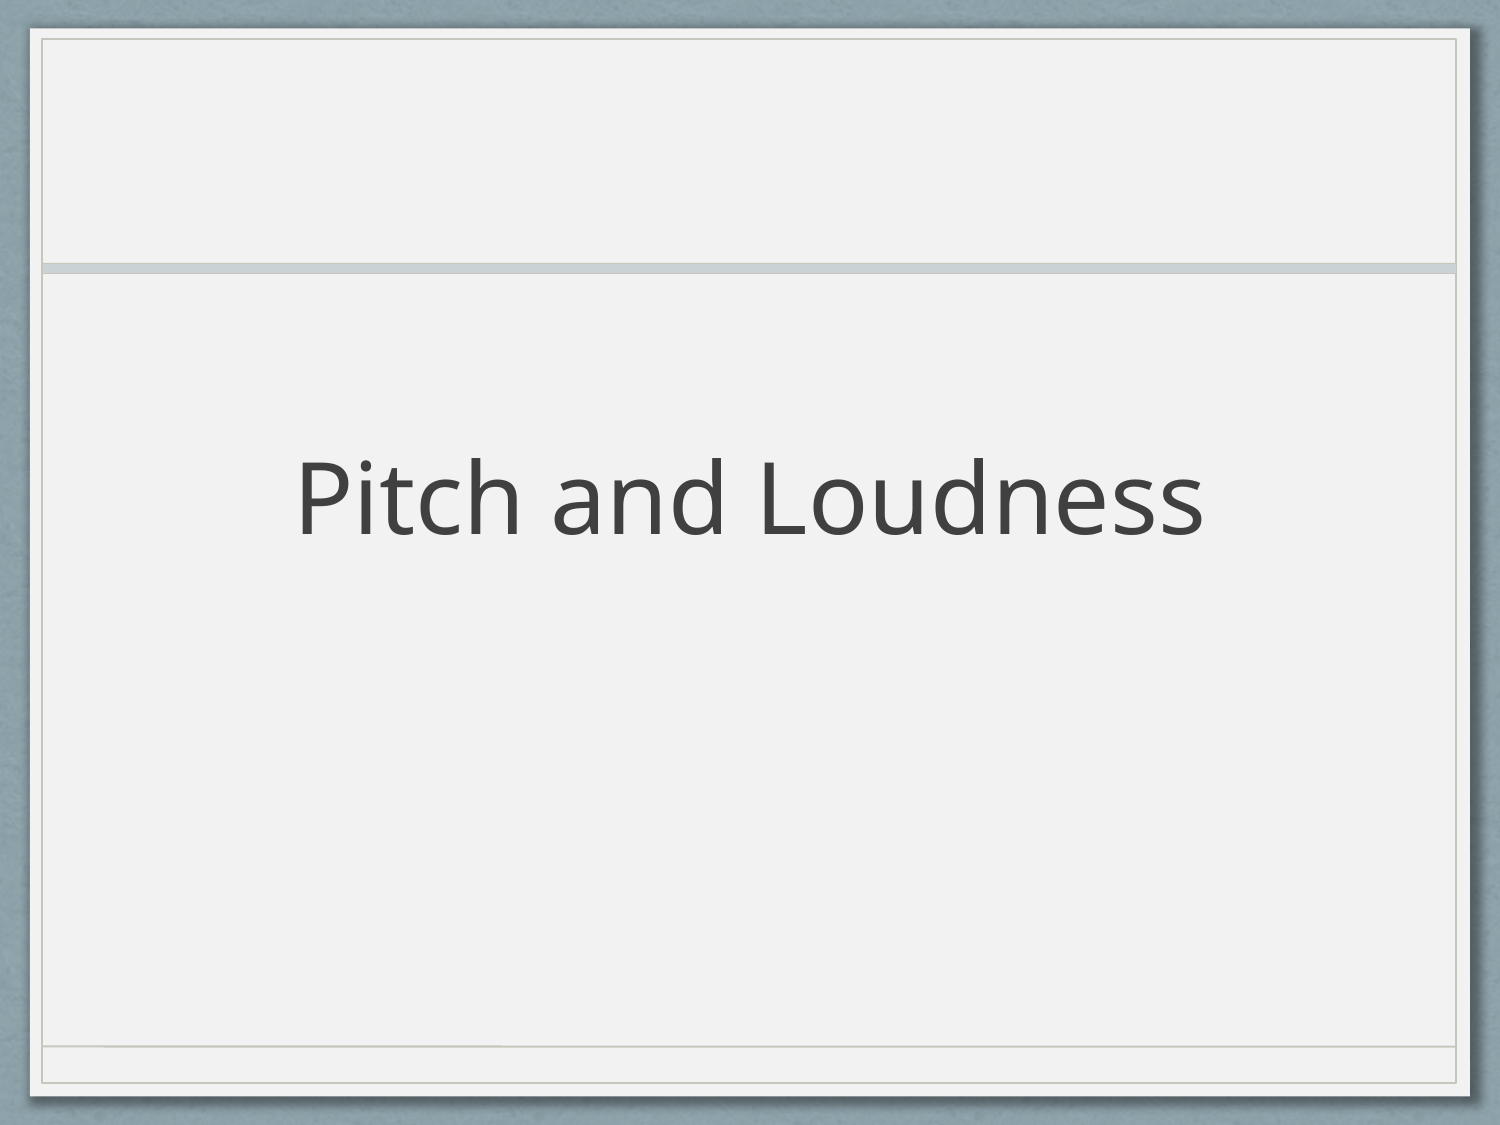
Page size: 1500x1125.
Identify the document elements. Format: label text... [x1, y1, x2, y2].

title Pitch and Loudness [147, 40, 1353, 951]
